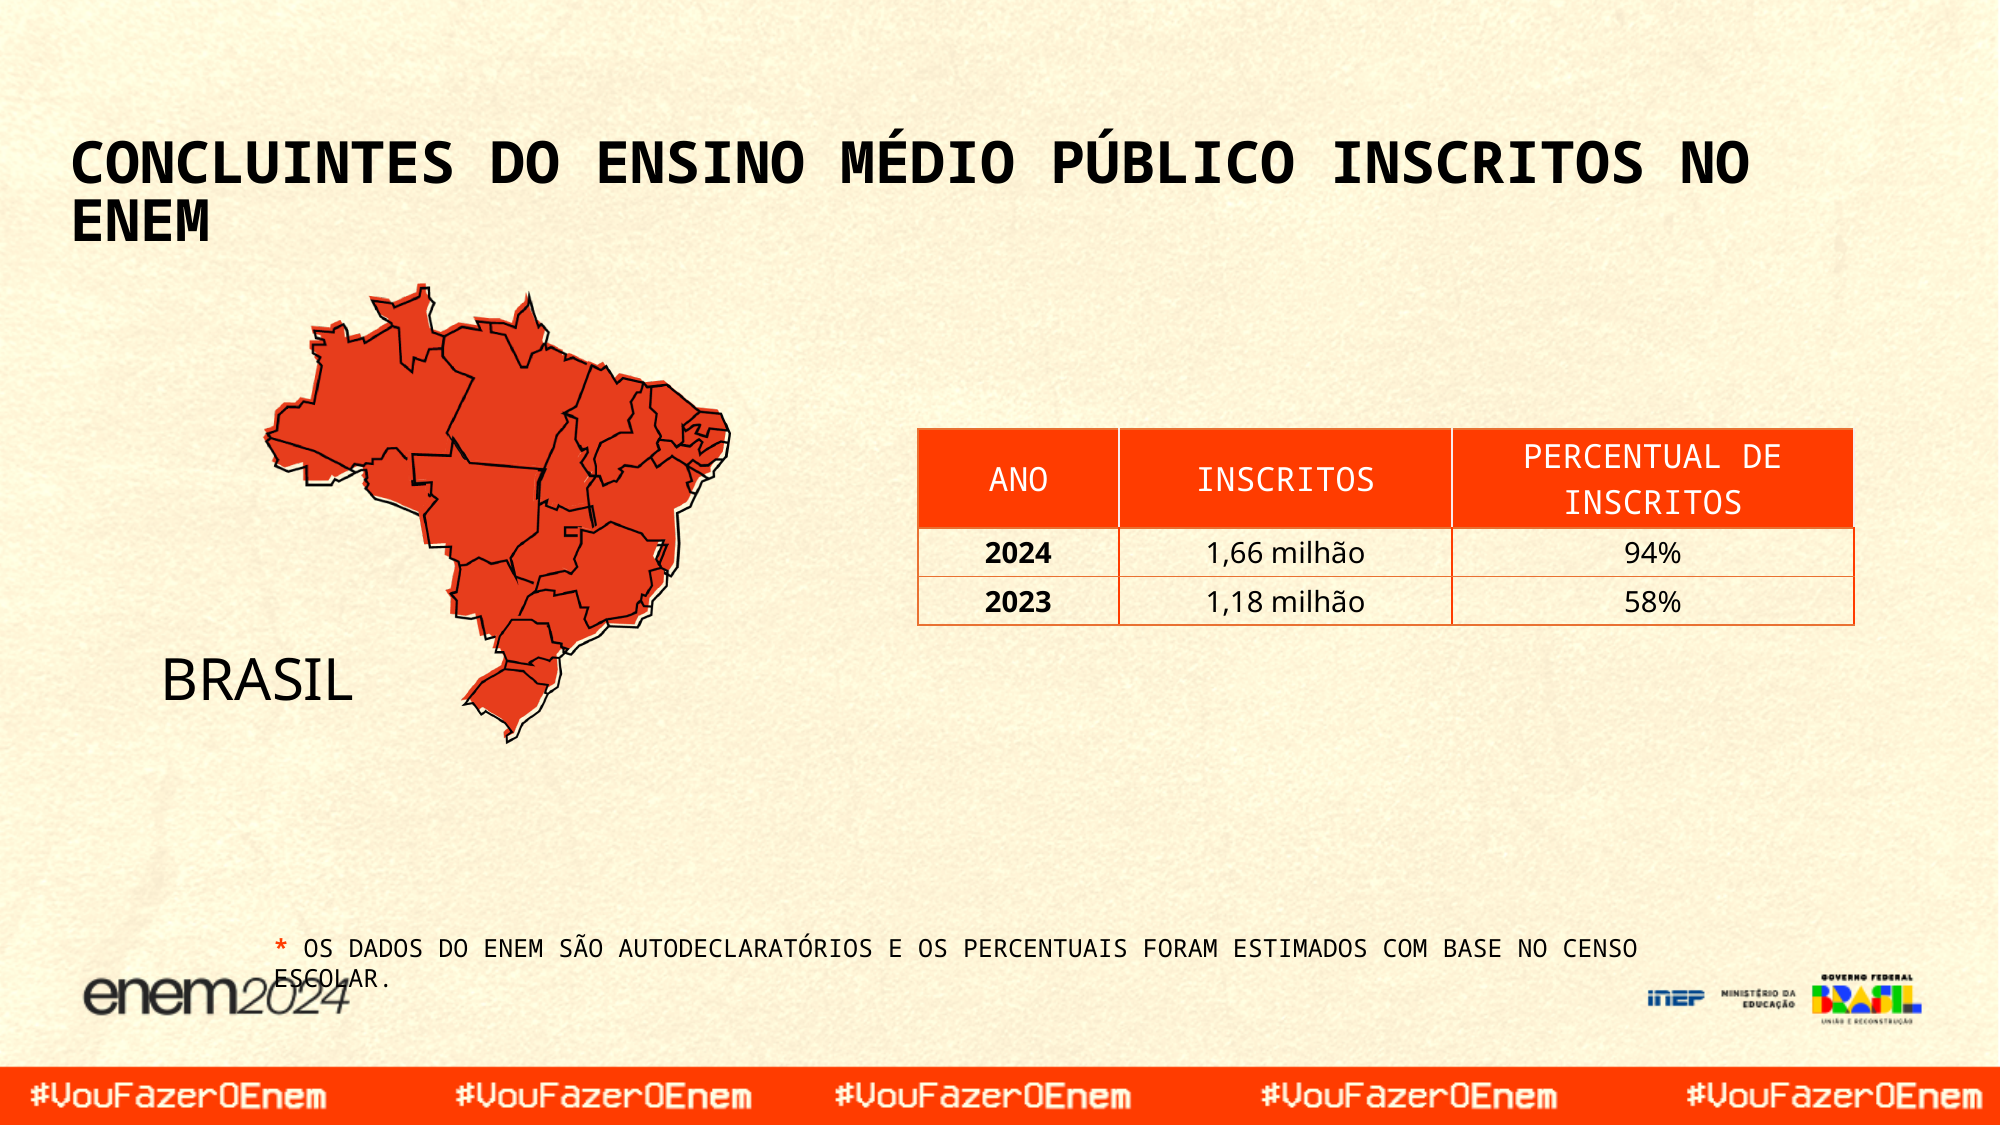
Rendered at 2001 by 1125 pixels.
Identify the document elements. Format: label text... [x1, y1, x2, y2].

title CONCLUINTES DO ENSINO MÉDIO PÚBLICO INSCRITOS NO ENEM [55, 163, 1901, 227]
table_cell 2024 [919, 529, 1118, 576]
table_header INSCRITOS [1120, 430, 1451, 527]
table_header PERCENTUAL DE INSCRITOS [1453, 430, 1853, 527]
table_header ANO [919, 430, 1118, 527]
text_box * OS DADOS DO ENEM SÃO AUTODECLARATÓRIOS E OS PERCENTUAIS FORAM ESTIMADOS COM BASE NO CENSO ESCOLAR. [258, 925, 1757, 1001]
text_box BRASIL [145, 605, 518, 778]
table_cell 58% [1453, 577, 1853, 624]
table_cell 1,66 milhão [1120, 529, 1451, 576]
table_cell 2023 [919, 577, 1118, 624]
table_cell 94% [1453, 529, 1853, 576]
picture [0, 0, 2000, 1125]
table_cell 1,18 milhão [1120, 577, 1451, 624]
